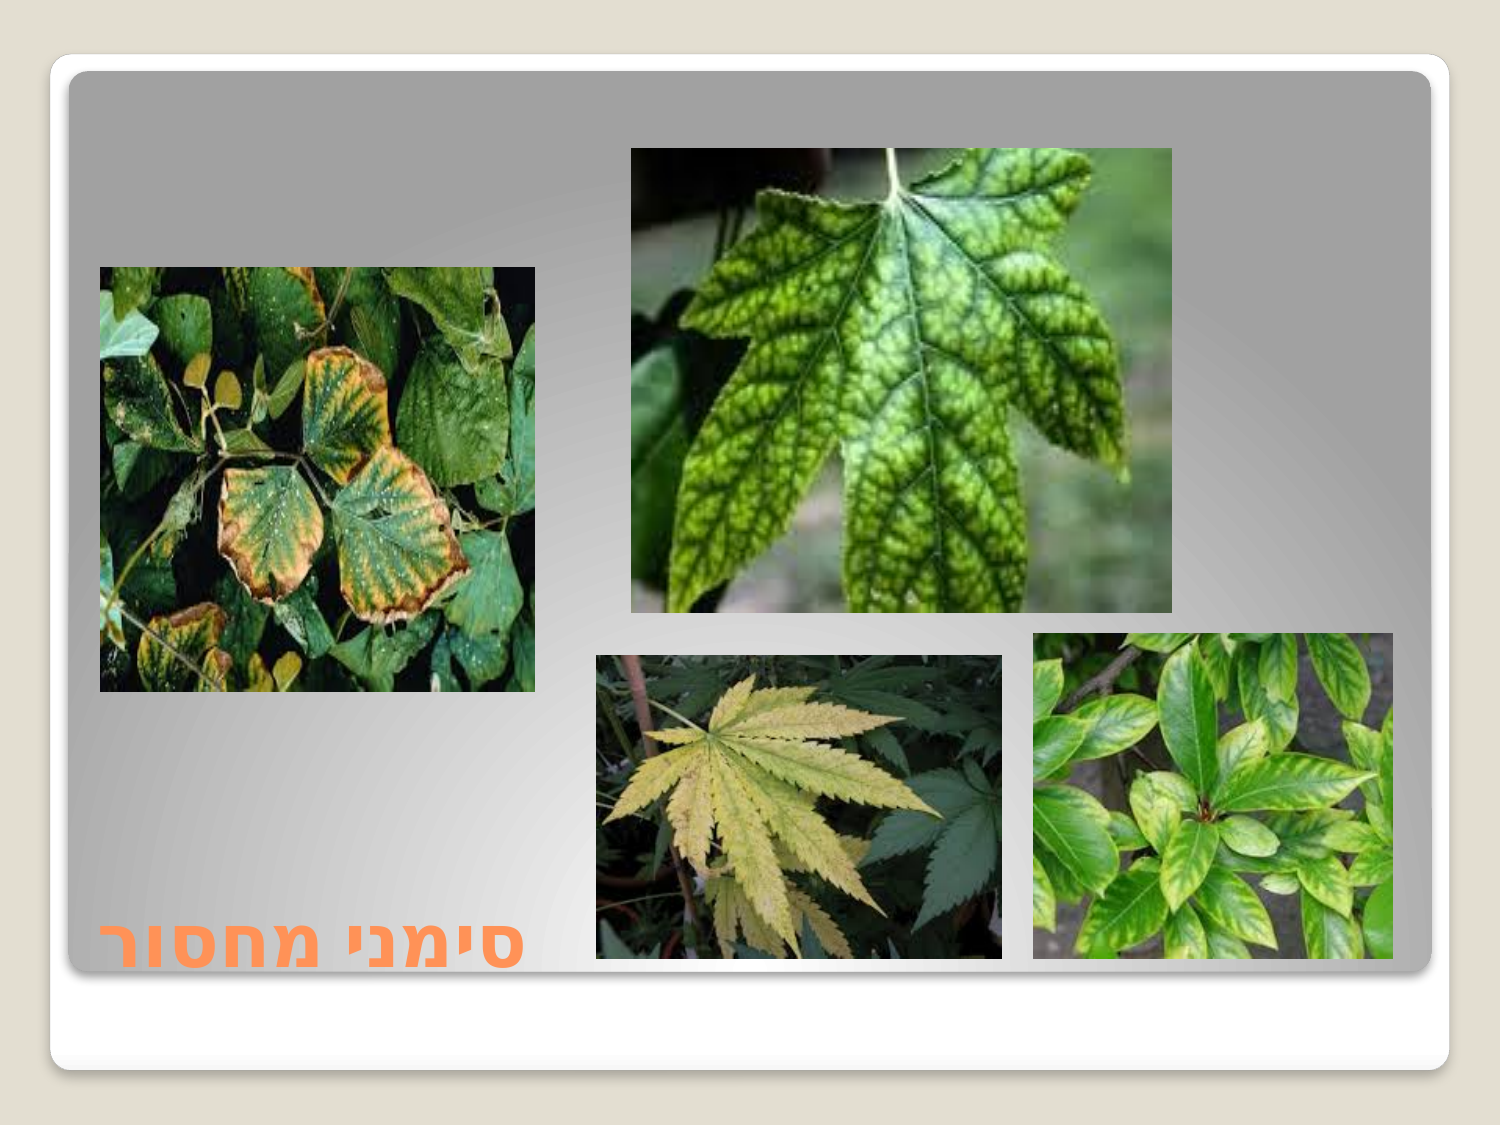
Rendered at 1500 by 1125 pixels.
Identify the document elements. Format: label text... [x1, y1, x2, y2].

picture [631, 148, 1172, 613]
picture [1033, 633, 1394, 959]
title סימני מחסור [82, 817, 1425, 990]
picture [100, 266, 535, 692]
picture [596, 655, 1002, 959]
